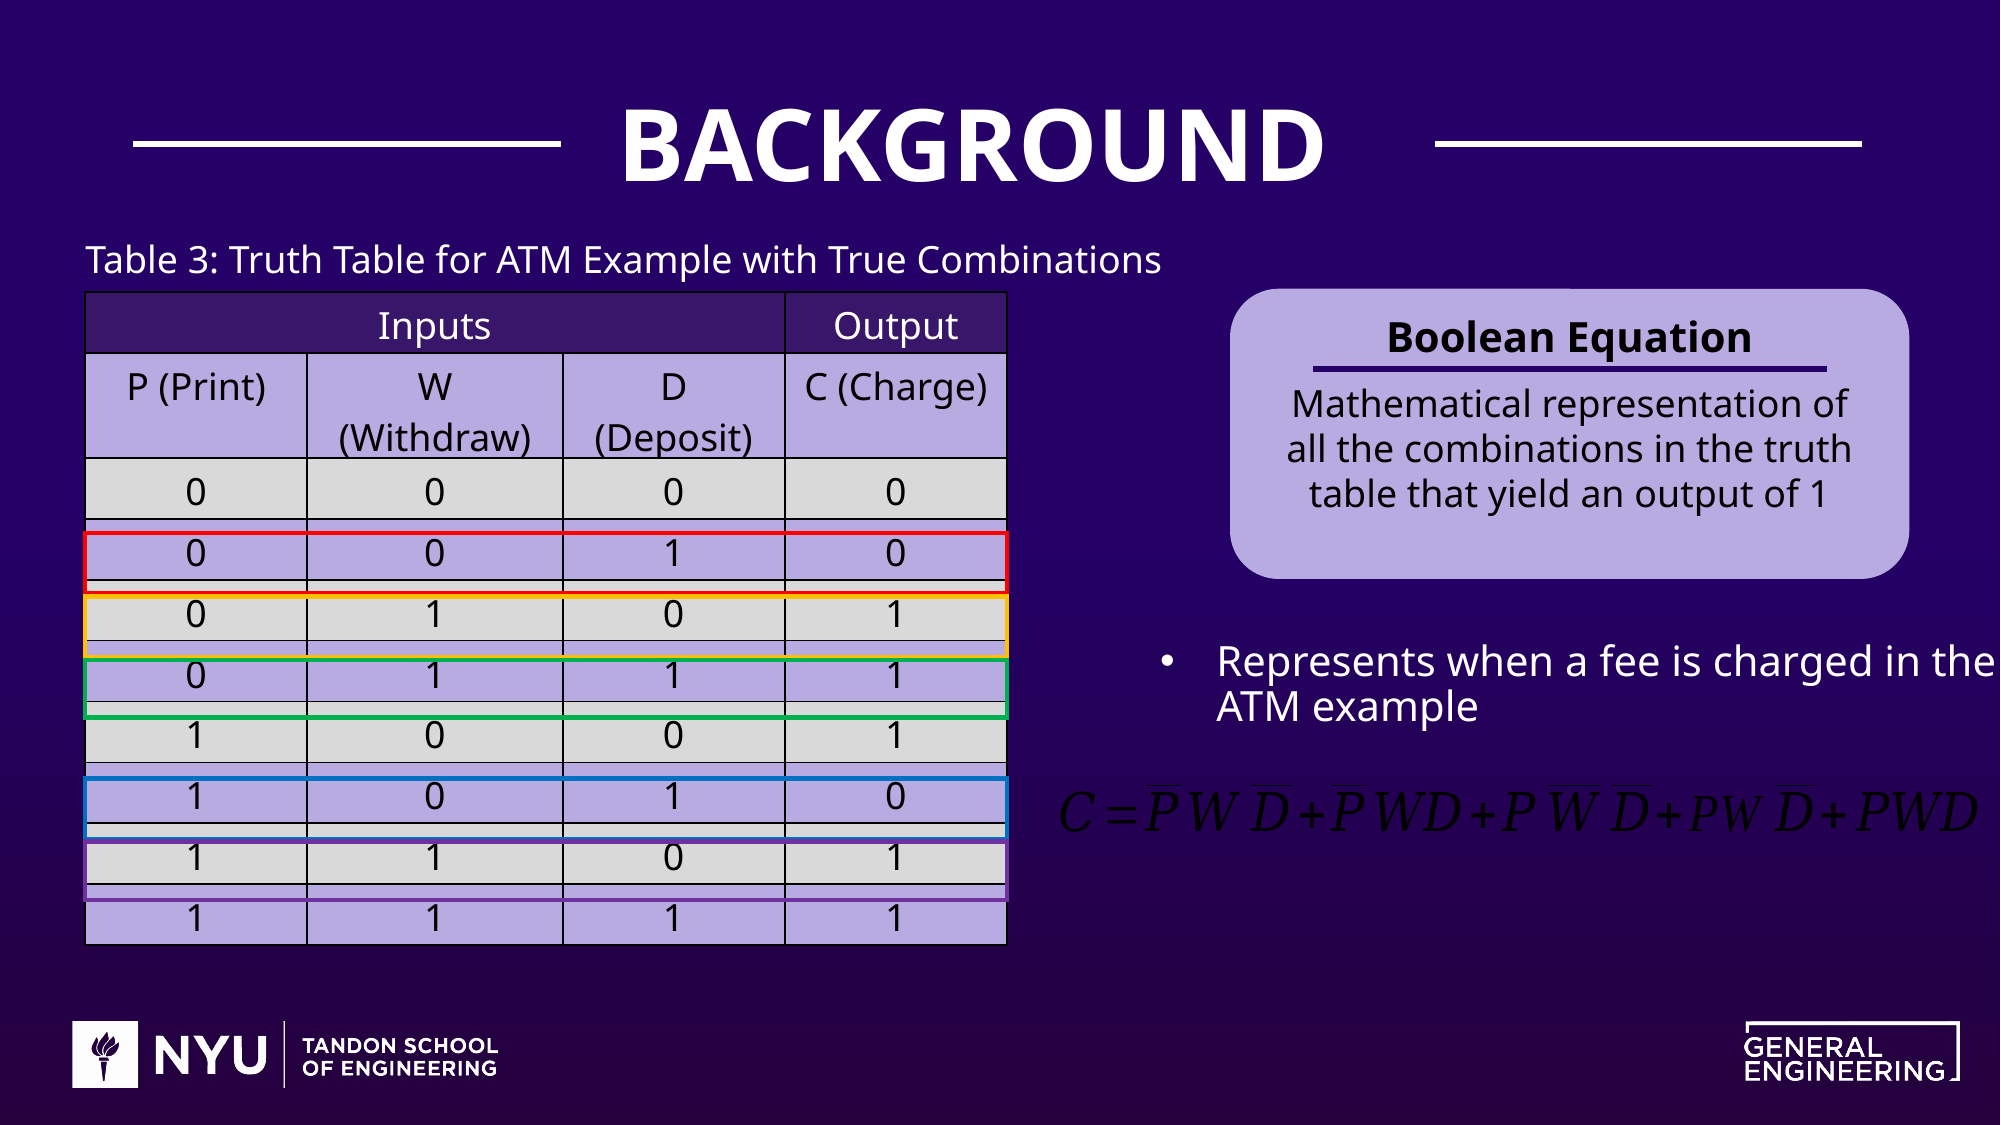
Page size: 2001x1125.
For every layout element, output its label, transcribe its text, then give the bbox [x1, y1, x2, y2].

table_cell 0 [564, 459, 784, 518]
text_box [84, 596, 1008, 657]
table_cell C (Charge) [786, 354, 1006, 457]
table_header Output [786, 293, 1006, 352]
table_cell 0 [786, 763, 1006, 778]
table_cell 1 [786, 718, 1006, 762]
table_cell 0 [86, 459, 306, 518]
table_cell 0 [786, 459, 1006, 518]
table_cell 1 [308, 901, 562, 944]
text_box Represents when a fee is charged in the ATM example [1145, 594, 2000, 776]
table_cell 0 [308, 459, 562, 518]
table_cell 0 [564, 718, 784, 762]
table_cell 0 [308, 718, 562, 762]
table_cell D (Deposit) [564, 354, 784, 457]
table_cell W (Withdraw) [308, 354, 562, 457]
table_cell 1 [86, 718, 306, 762]
text_box [84, 659, 1008, 718]
table_cell 1 [86, 763, 306, 778]
table_cell 0 [86, 520, 306, 532]
picture [72, 1021, 498, 1088]
picture [1744, 1021, 1961, 1081]
text_box BACKGROUND [617, 80, 1500, 204]
table_cell 1 [564, 763, 784, 778]
table_cell 1 [564, 520, 784, 532]
text_box [84, 778, 1008, 840]
table_cell 1 [86, 901, 306, 944]
text_box [84, 532, 1008, 594]
table_cell 0 [786, 520, 1006, 532]
table_header Inputs [86, 293, 784, 352]
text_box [1229, 288, 1910, 580]
text_box [84, 841, 1008, 901]
table_cell P (Print) [86, 354, 306, 457]
table_cell 0 [308, 763, 562, 778]
table_cell 0 [308, 520, 562, 532]
text_box Table 3: Truth Table for ATM Example with True Combinations [0, 228, 1249, 289]
table_cell 1 [786, 901, 1006, 944]
table_cell 1 [564, 901, 784, 944]
